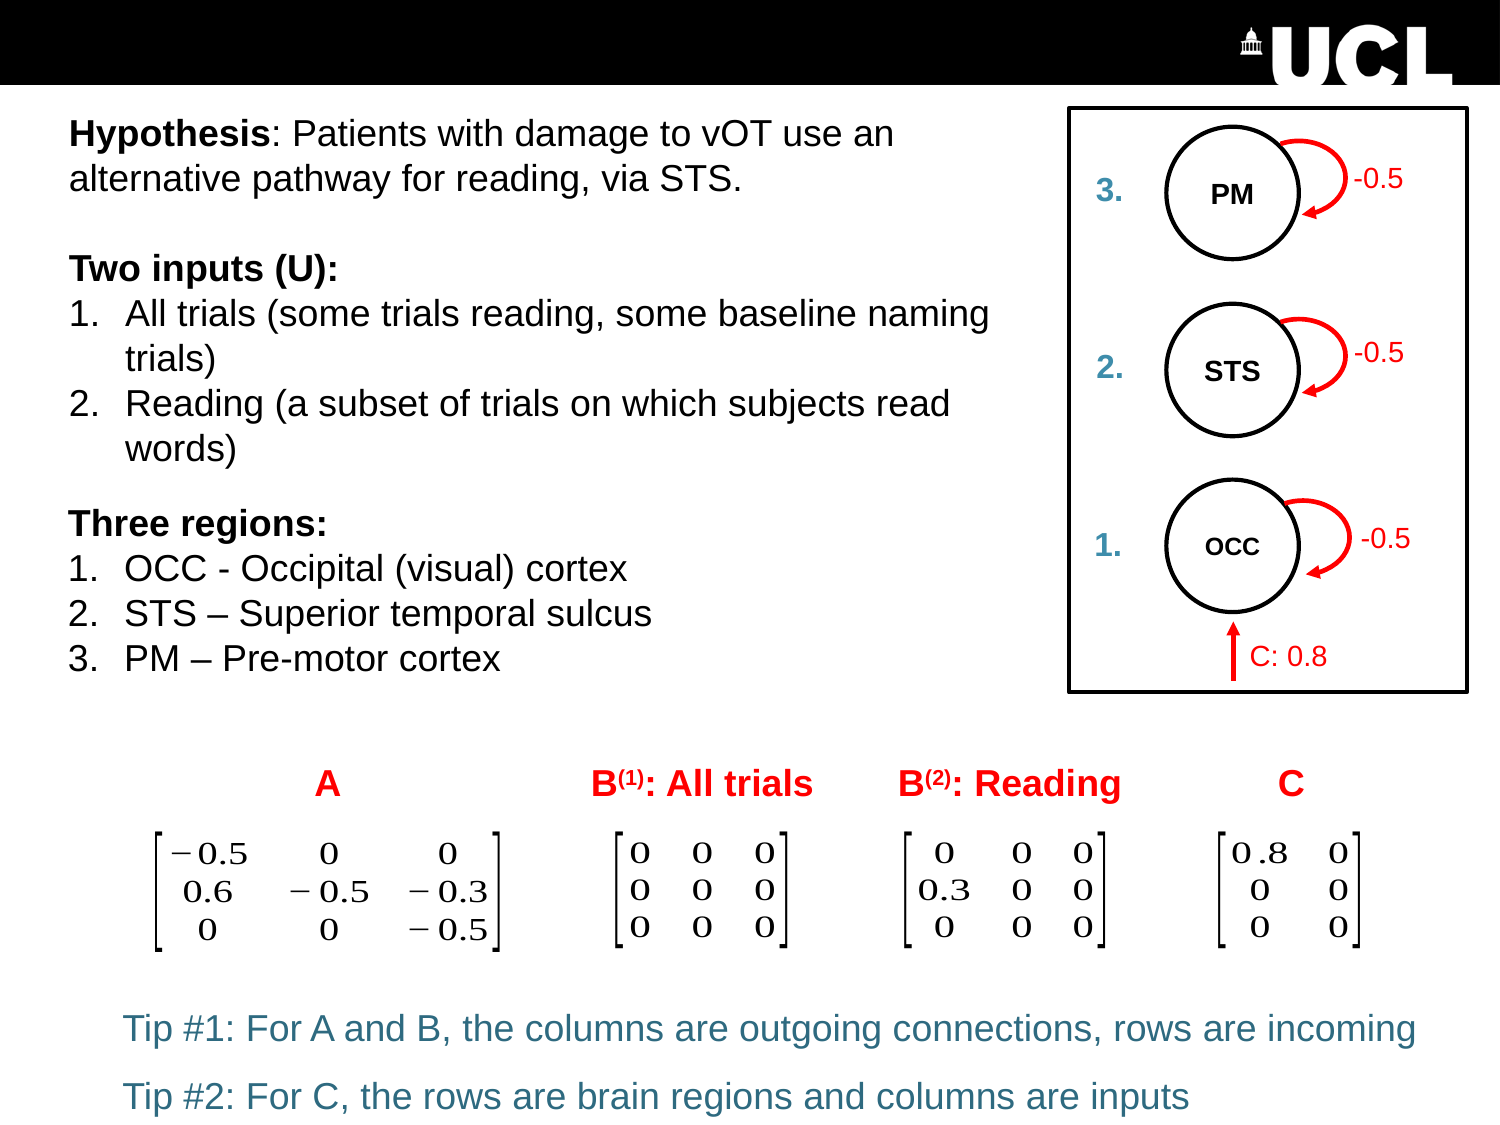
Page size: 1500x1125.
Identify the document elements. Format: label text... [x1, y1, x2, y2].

text_box 3. [1081, 160, 1139, 216]
text_box 2. [1081, 338, 1140, 393]
text_box 1. [1079, 516, 1138, 571]
picture [0, 0, 1500, 85]
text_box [1233, 621, 1402, 681]
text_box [100, 751, 1440, 1118]
text_box STS [1164, 301, 1246, 439]
text_box [1067, 106, 1469, 694]
text_box OCC [1164, 477, 1290, 615]
text_box Hypothesis: Patients with damage to vOT use an alternative pathway for reading, via STS. Two inputs (U): All trials (some trials reading, some baseline naming trials) Reading (a subset of trials on which subjects read words) [54, 101, 1046, 476]
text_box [1251, 140, 1427, 575]
text_box PM [1164, 124, 1275, 262]
text_box Three regions: OCC - Occipital (visual) cortex STS – Superior temporal sulcus PM – Pre-motor cortex [53, 491, 857, 687]
